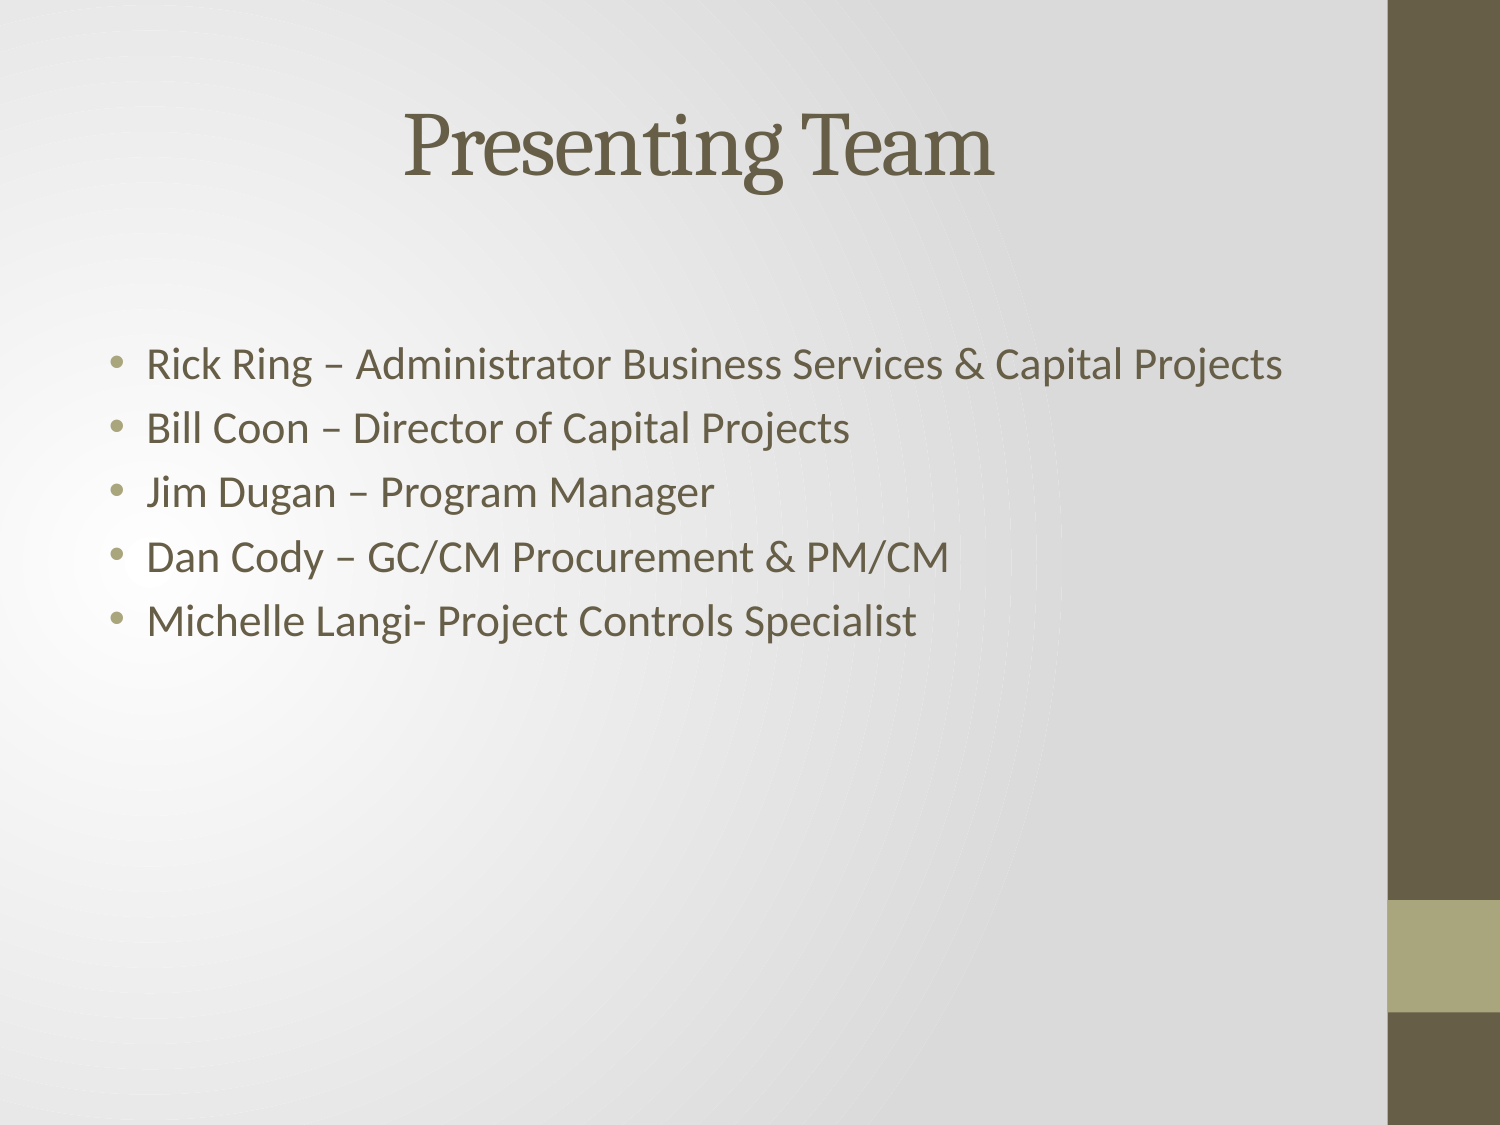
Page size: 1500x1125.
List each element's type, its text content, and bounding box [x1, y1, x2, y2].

title Presenting Team [75, 45, 1325, 233]
list Rick Ring – Administrator Business Services & Capital Projects Bill Coon – Director of Capital Projects Jim Dugan – Program Manager Dan Cody – GC/CM Procurement & PM/CM Michelle Langi- Project Controls Specialist [75, 262, 1325, 1013]
